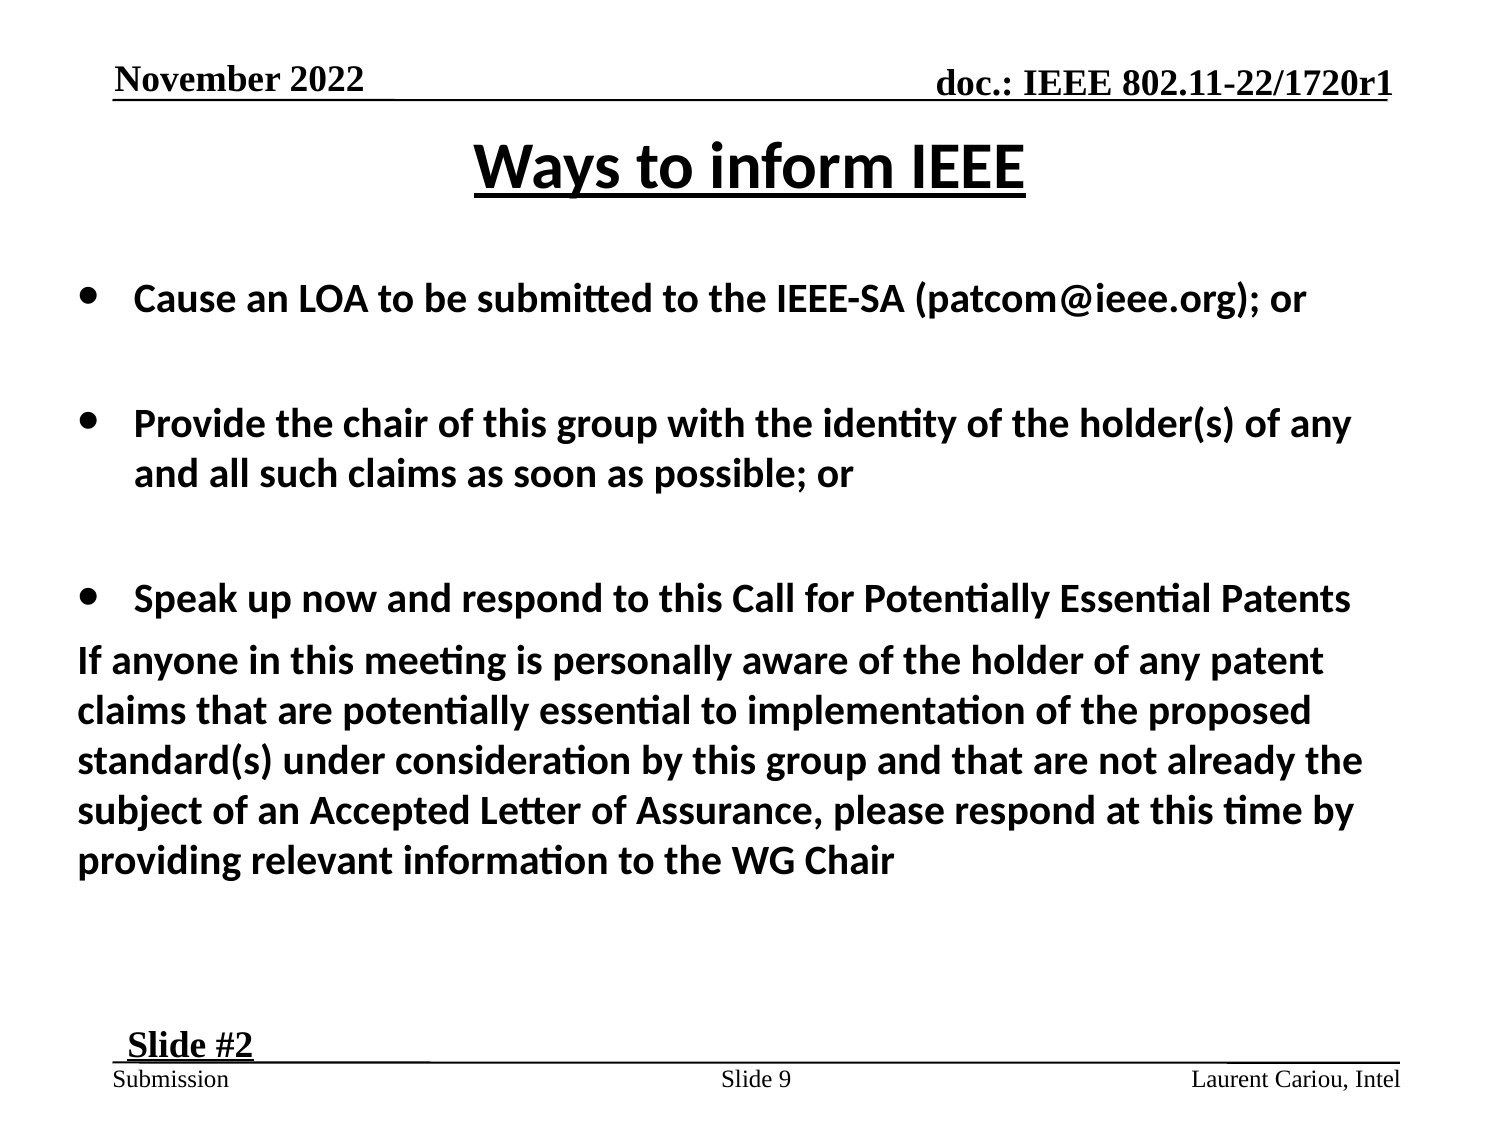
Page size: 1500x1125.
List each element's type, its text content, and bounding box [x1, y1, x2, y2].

list Cause an LOA to be submitted to the IEEE-SA (patcom@ieee.org); or Provide the chair of this group with the identity of the holder(s) of any and all such claims as soon as possible; or Speak up now and respond to this Call for Potentially Essential Patents If anyone in this meeting is personally aware of the holder of any patent claims that are potentially essential to implementation of the proposed standard(s) under consideration by this group and that are not already the subject of an Accepted Letter of Assurance, please respond at this time by providing relevant information to the WG Chair [62, 262, 1438, 938]
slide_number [114, 54, 493, 100]
slide_number Slide 9 [712, 1061, 800, 1123]
text_box Slide #2 [112, 1012, 269, 1073]
title Ways to inform IEEE [112, 74, 1388, 250]
footer Laurent Cariou, Intel [878, 1061, 1402, 1093]
